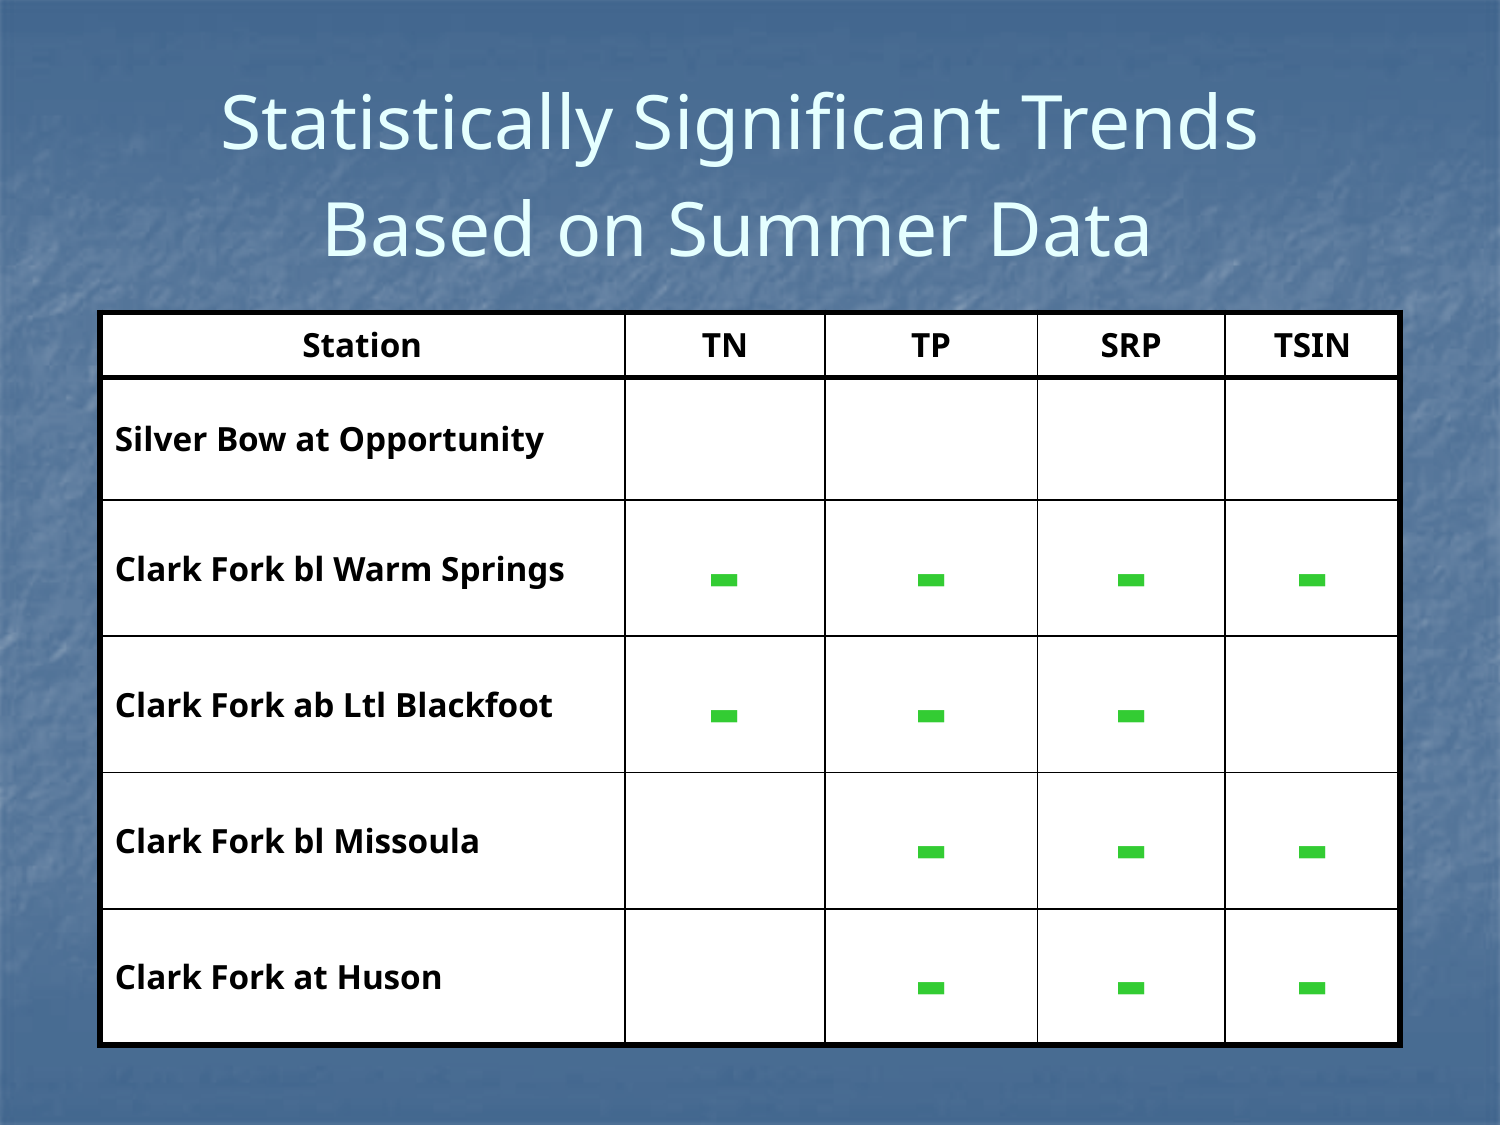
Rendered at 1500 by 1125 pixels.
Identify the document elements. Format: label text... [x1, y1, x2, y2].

table_cell - [826, 910, 1037, 1042]
table_cell - [1226, 501, 1397, 635]
table_cell - [1226, 773, 1397, 908]
table_cell - [1038, 910, 1224, 1042]
table_cell - [626, 637, 824, 772]
table_cell - [1038, 501, 1224, 635]
table_cell Clark Fork bl Warm Springs [103, 501, 624, 635]
table_header TP [826, 315, 1037, 375]
table_cell Clark Fork bl Missoula [103, 773, 624, 908]
table_header TN [626, 315, 824, 375]
table_header TSIN [1226, 315, 1397, 375]
table_cell Clark Fork ab Ltl Blackfoot [103, 637, 624, 772]
table_cell - [1226, 910, 1397, 1042]
table_cell - [826, 773, 1037, 908]
table_cell - [1038, 773, 1224, 908]
title Statistically Significant Trends Based on Summer Data [75, 62, 1425, 288]
table_cell [1038, 380, 1224, 499]
table_cell - [826, 637, 1037, 772]
table_header SRP [1038, 315, 1224, 375]
table_cell - [626, 501, 824, 635]
table_cell Silver Bow at Opportunity [103, 380, 624, 499]
table_cell [1226, 637, 1397, 772]
table_cell [626, 380, 824, 499]
table_cell [626, 910, 824, 1042]
table_cell - [1038, 637, 1224, 772]
table_header Station [103, 315, 624, 375]
table_cell [826, 380, 1037, 499]
table_cell [1226, 380, 1397, 499]
table_cell [626, 773, 824, 908]
table_cell Clark Fork at Huson [103, 910, 624, 1042]
table_cell - [826, 501, 1037, 635]
